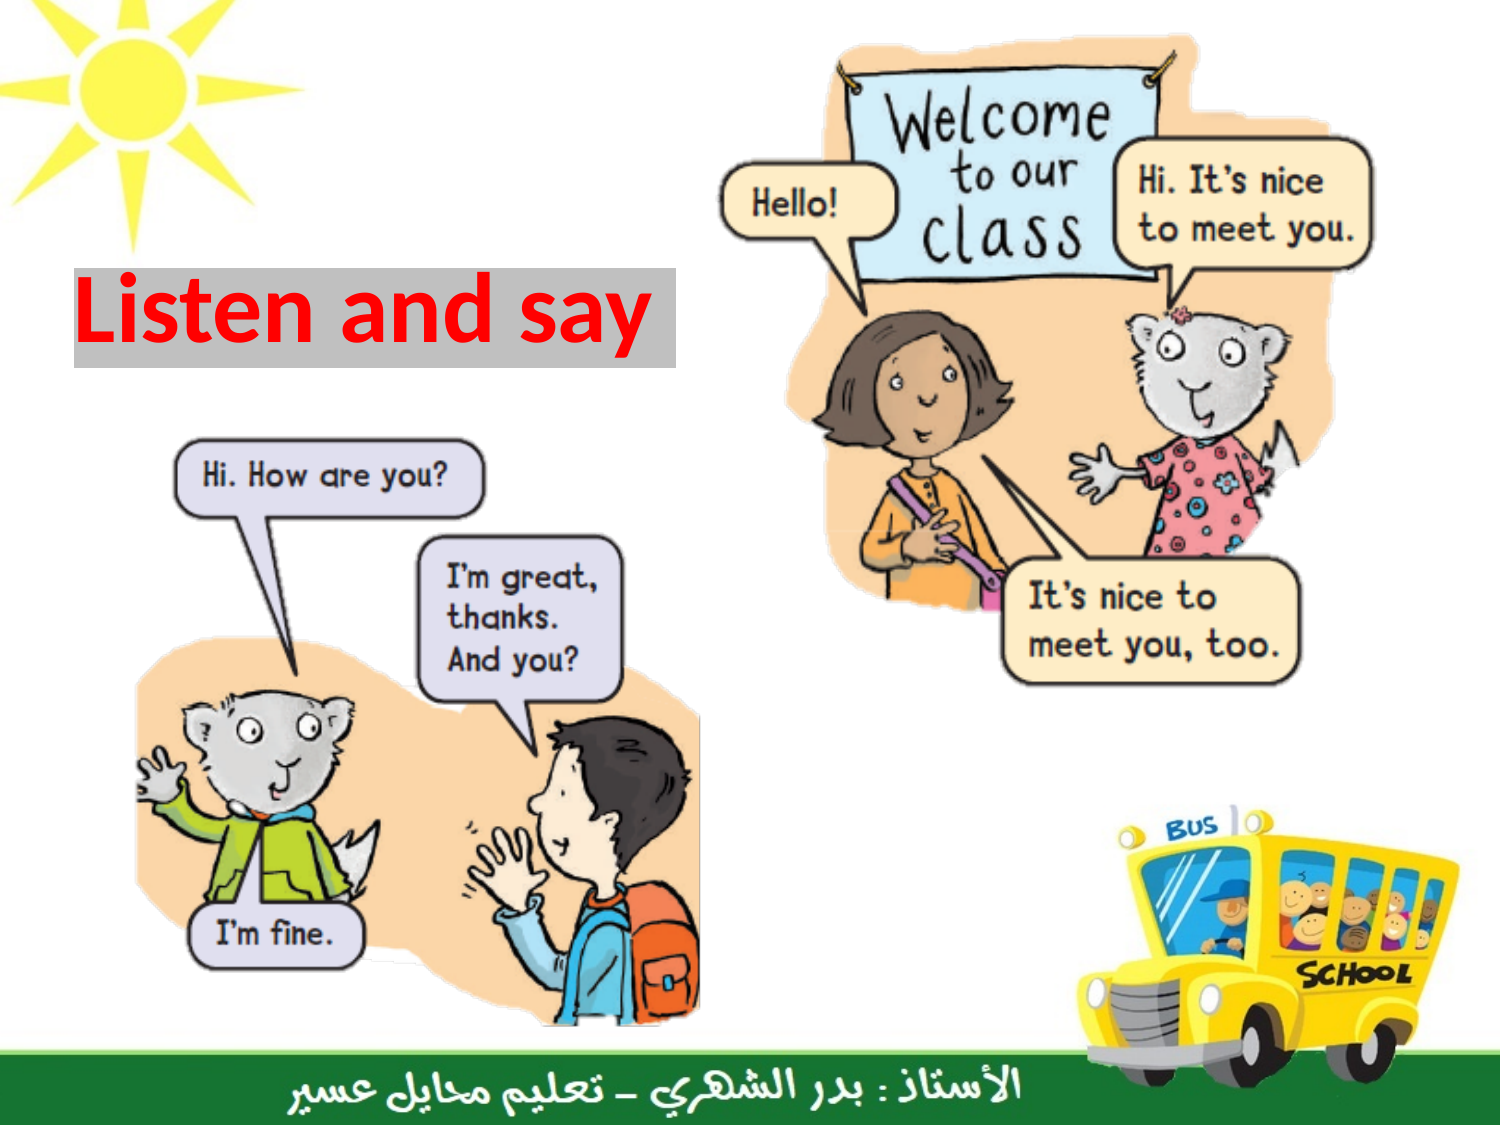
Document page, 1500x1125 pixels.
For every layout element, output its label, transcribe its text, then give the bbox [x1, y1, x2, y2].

text_box Listen and say [35, 235, 678, 370]
picture [0, 0, 1500, 1125]
